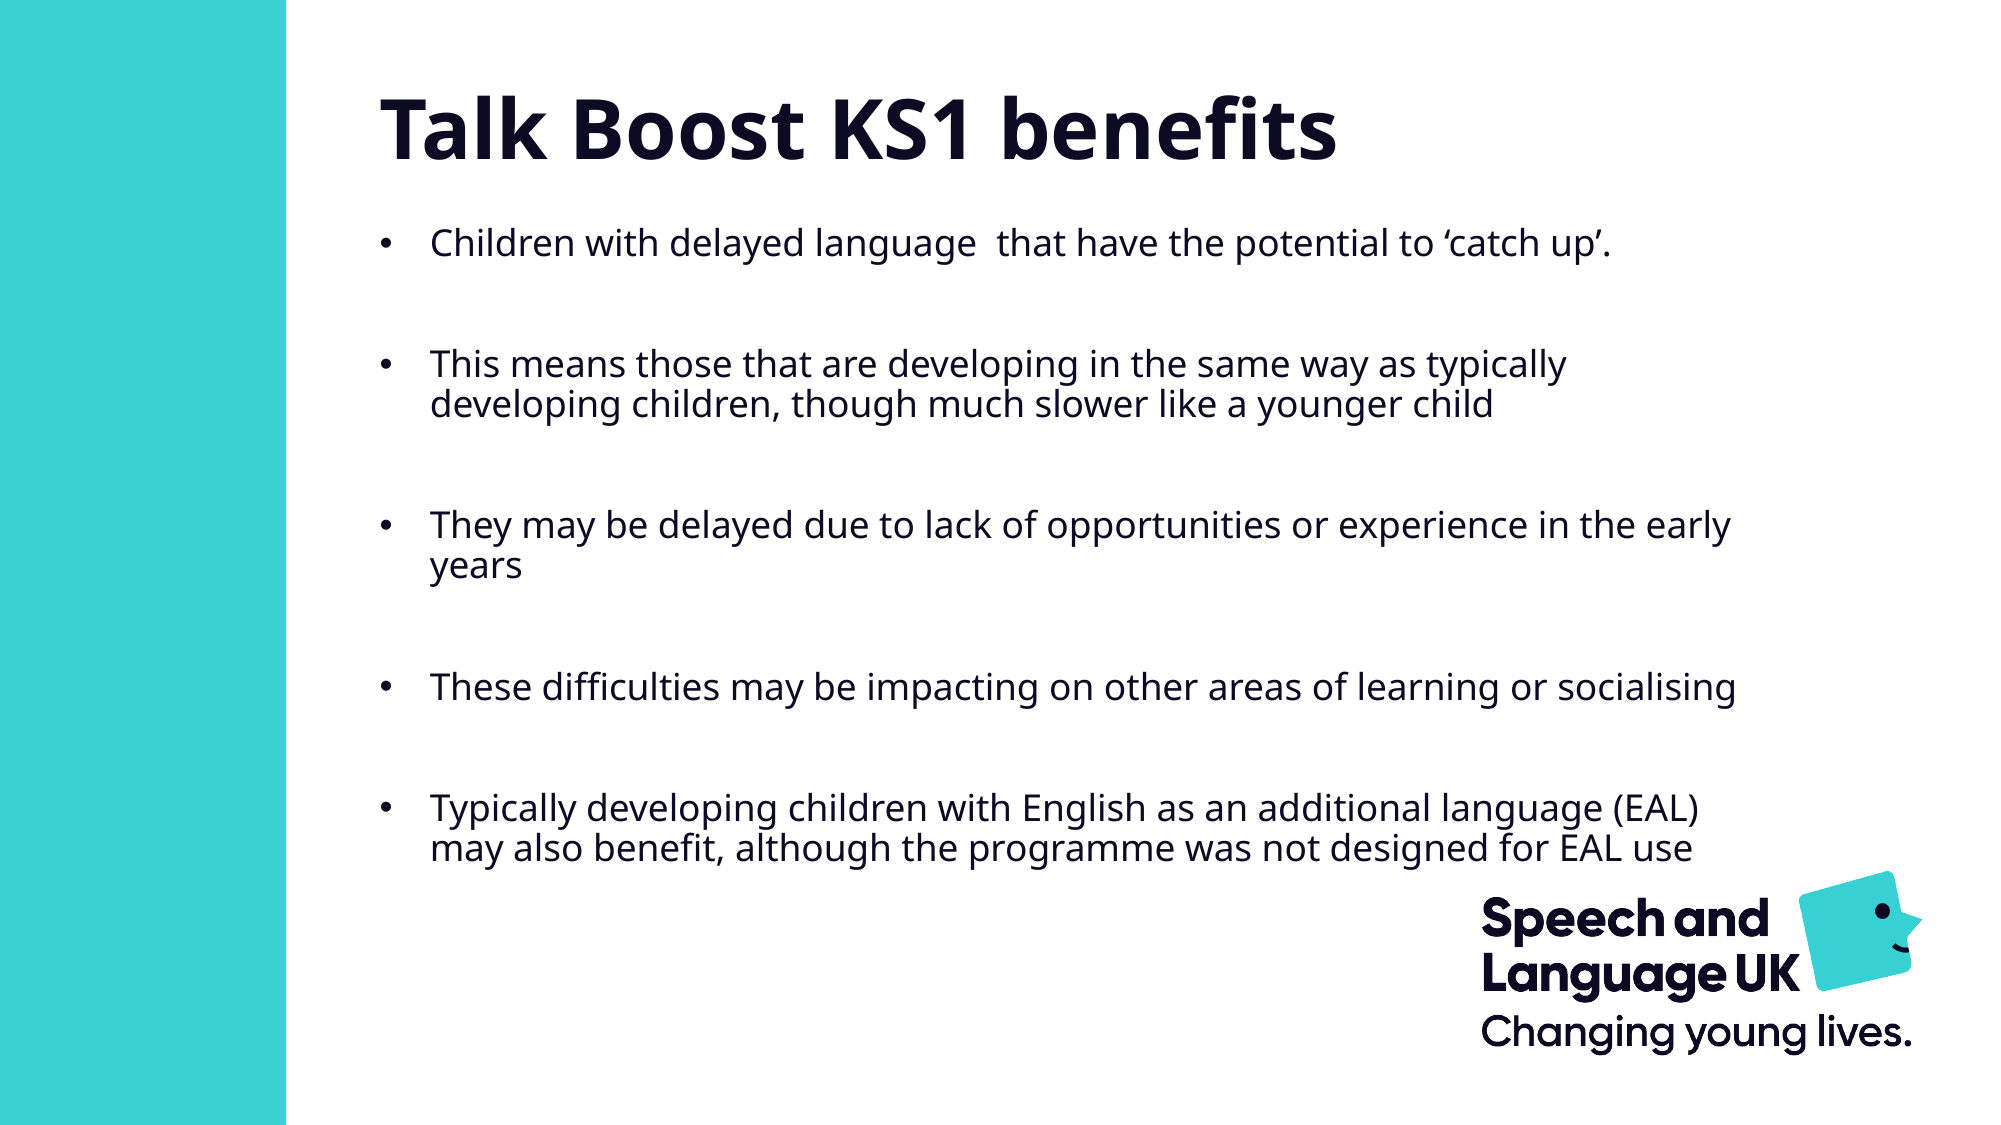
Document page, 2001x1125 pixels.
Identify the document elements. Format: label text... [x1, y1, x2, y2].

list Children with delayed language that have the potential to ‘catch up’. This means those that are developing in the same way as typically developing children, though much slower like a younger child They may be delayed due to lack of opportunities or experience in the early years These difficulties may be impacting on other areas of learning or socialising Typically developing children with English as an additional language (EAL) may also benefit, although the programme was not designed for EAL use [364, 217, 1783, 883]
picture [1416, 805, 1988, 1121]
list Talk Boost KS1 benefits [364, 79, 1567, 202]
